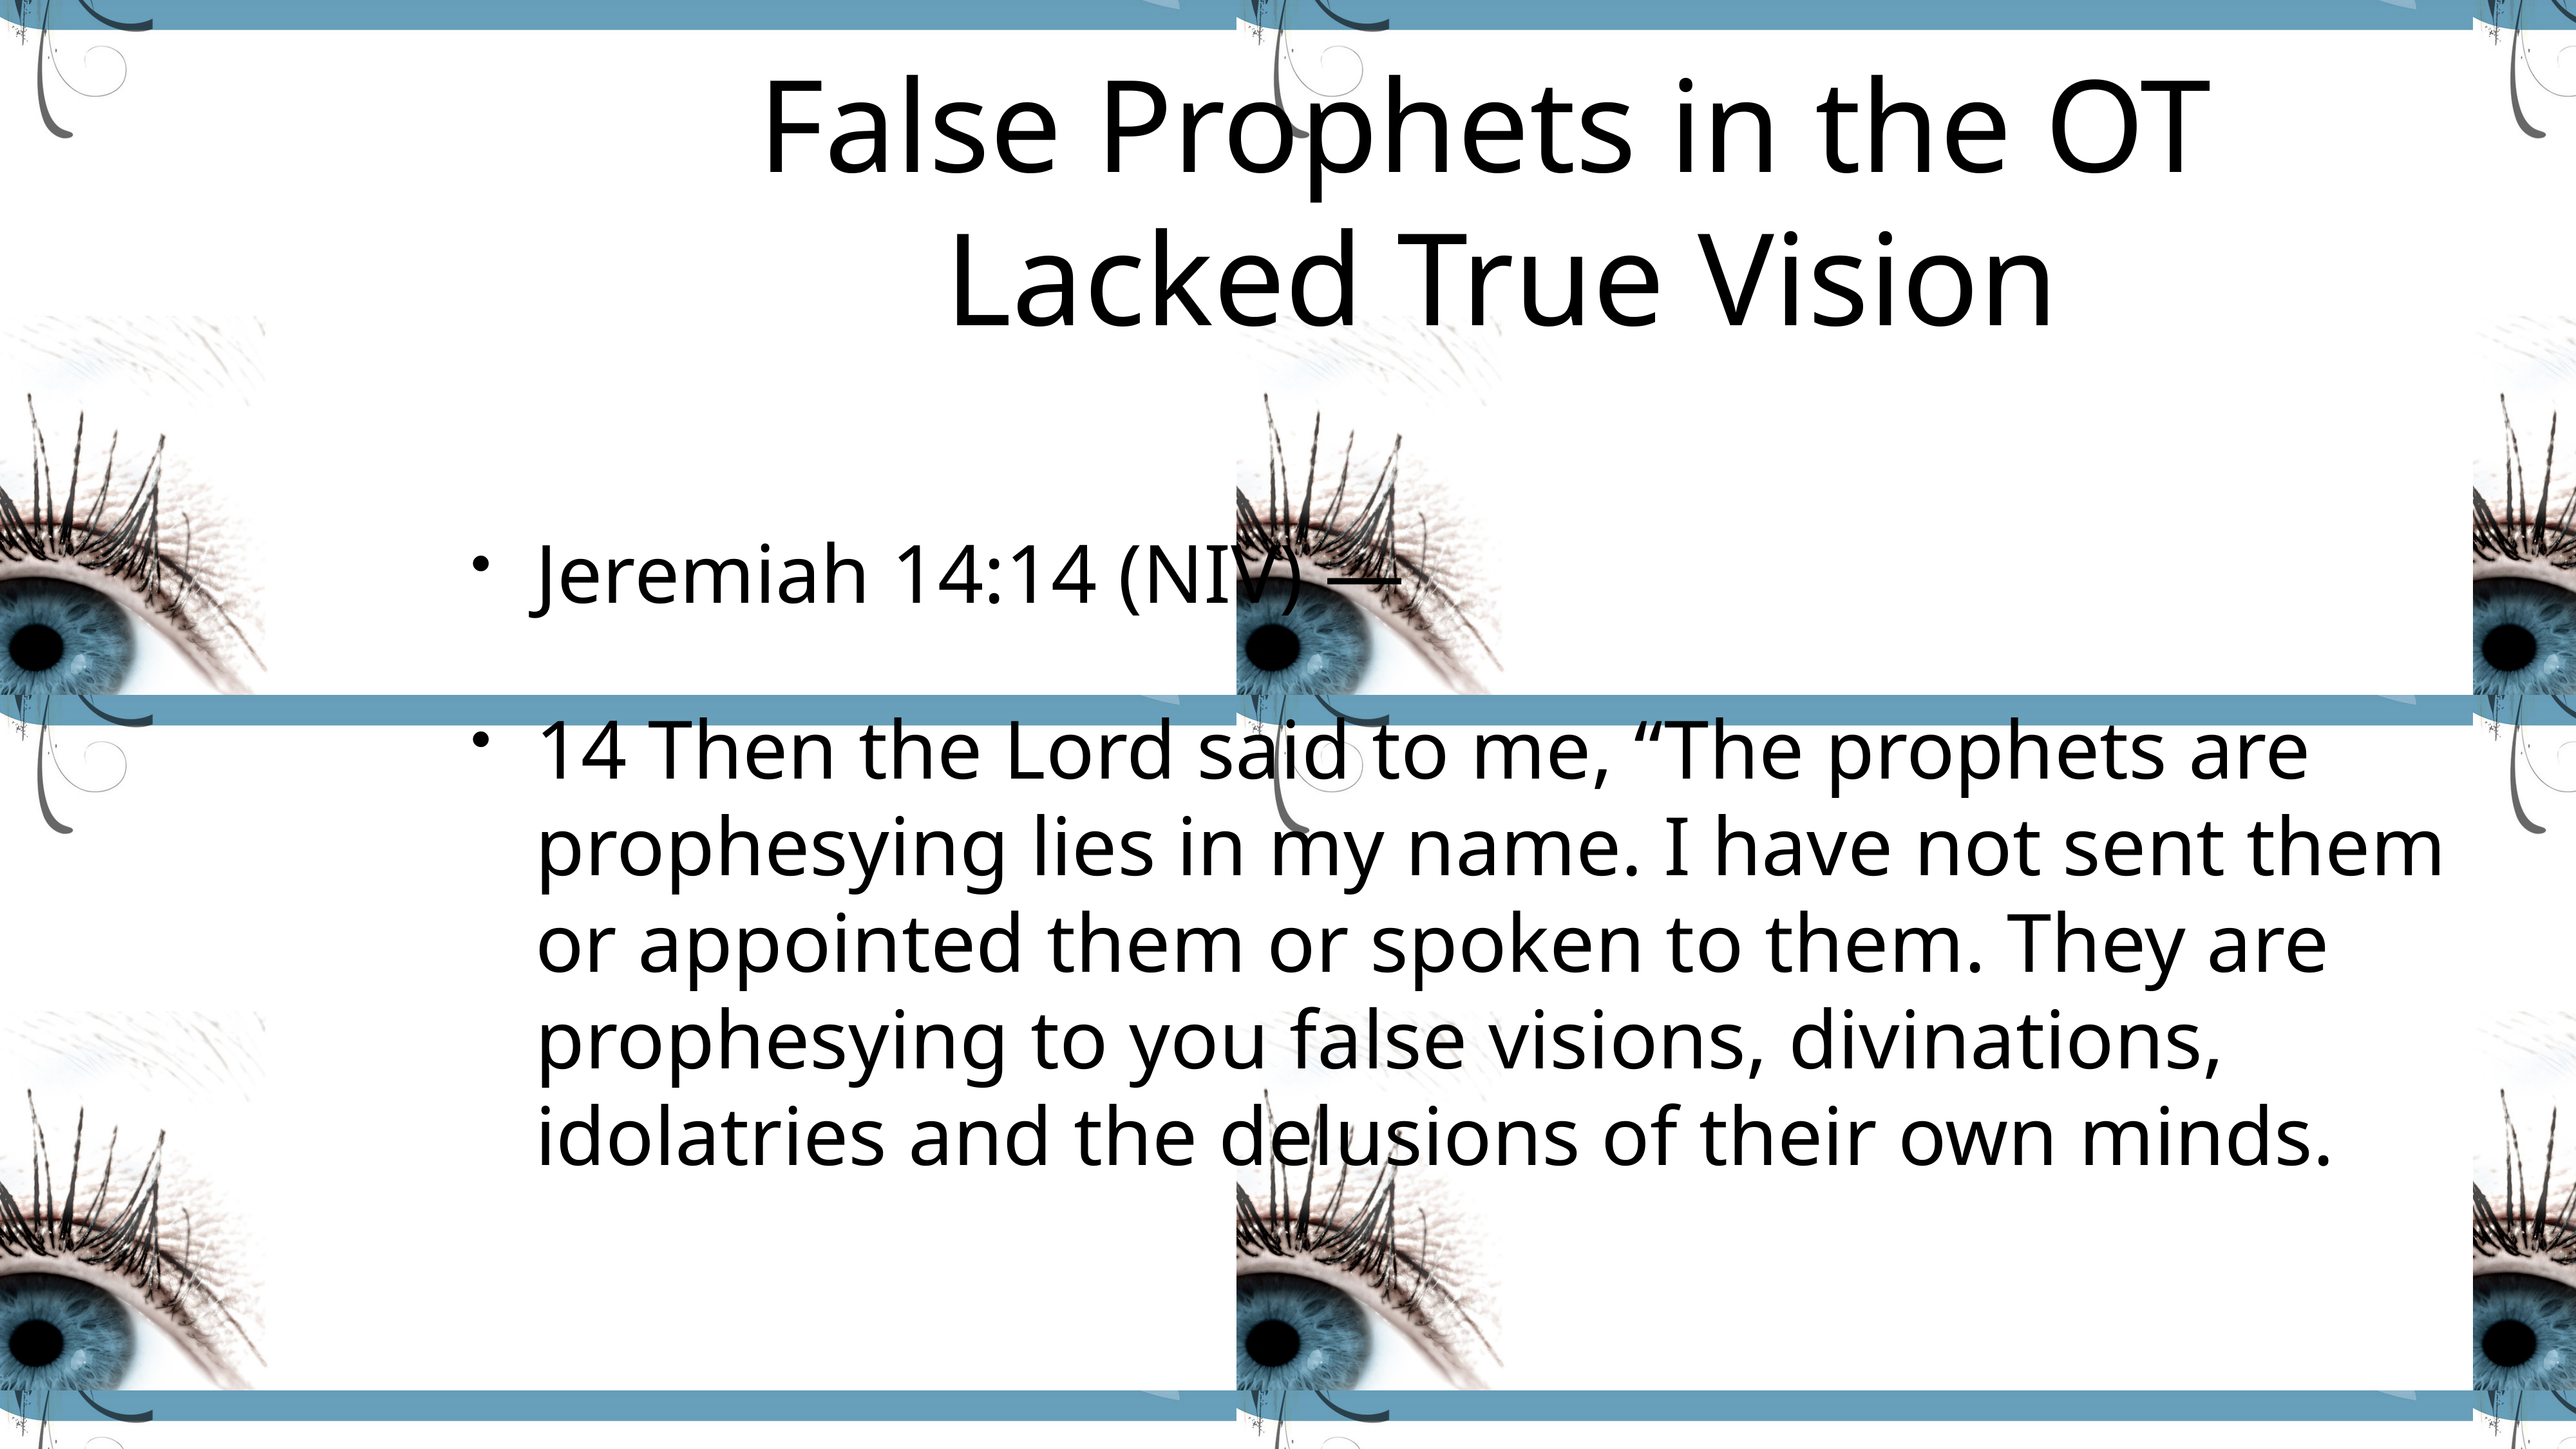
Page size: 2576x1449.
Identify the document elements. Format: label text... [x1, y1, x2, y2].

list Jeremiah 14:14 (NIV) — 14 Then the Lord said to me, “The prophets are prophesying lies in my name. I have not sent them or appointed them or spoken to them. They are prophesying to you false visions, divinations, idolatries and the delusions of their own minds. [463, 384, 2541, 1320]
picture [0, 0, 2576, 1449]
title False Prophets in the OT Lacked True Vision [463, 37, 2541, 359]
